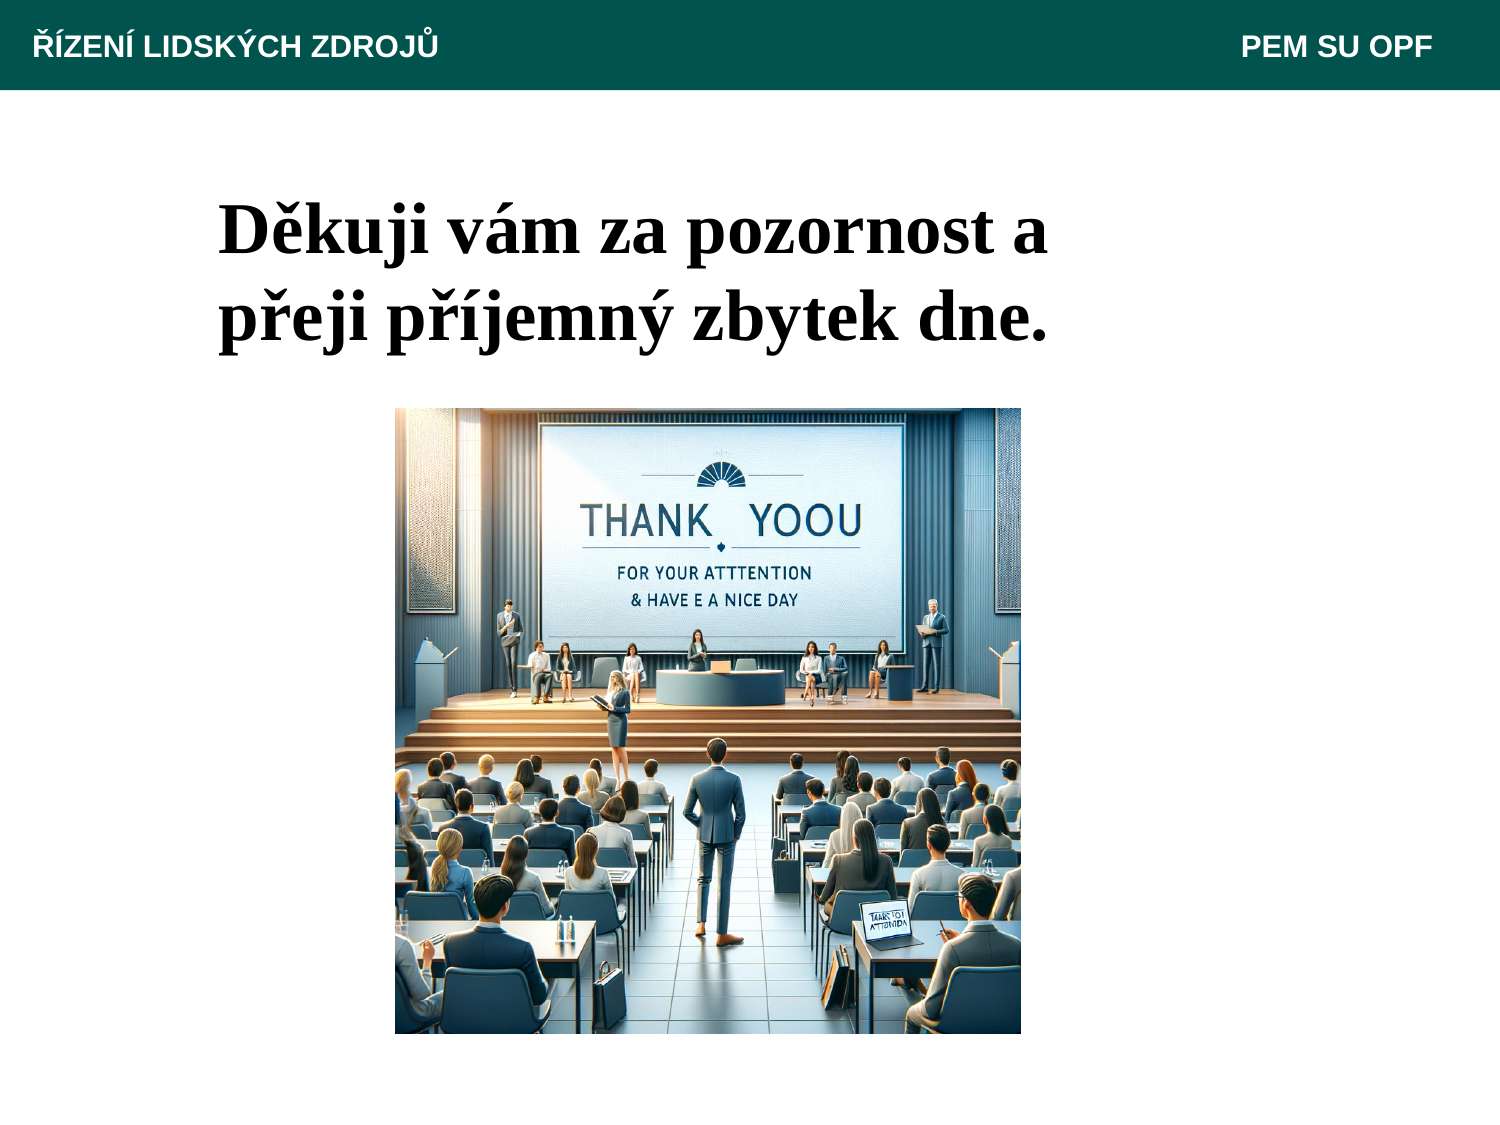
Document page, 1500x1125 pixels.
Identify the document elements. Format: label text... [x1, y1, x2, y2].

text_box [395, 408, 1021, 1035]
text_box ŘÍZENÍ LIDSKÝCH ZDROJŮ PEM SU OPF [0, 0, 1500, 92]
list Děkuji vám za pozornost a přeji příjemný zbytek dne. Děkuji vám za pozornost, přeji příjemný den. [147, 172, 1105, 445]
